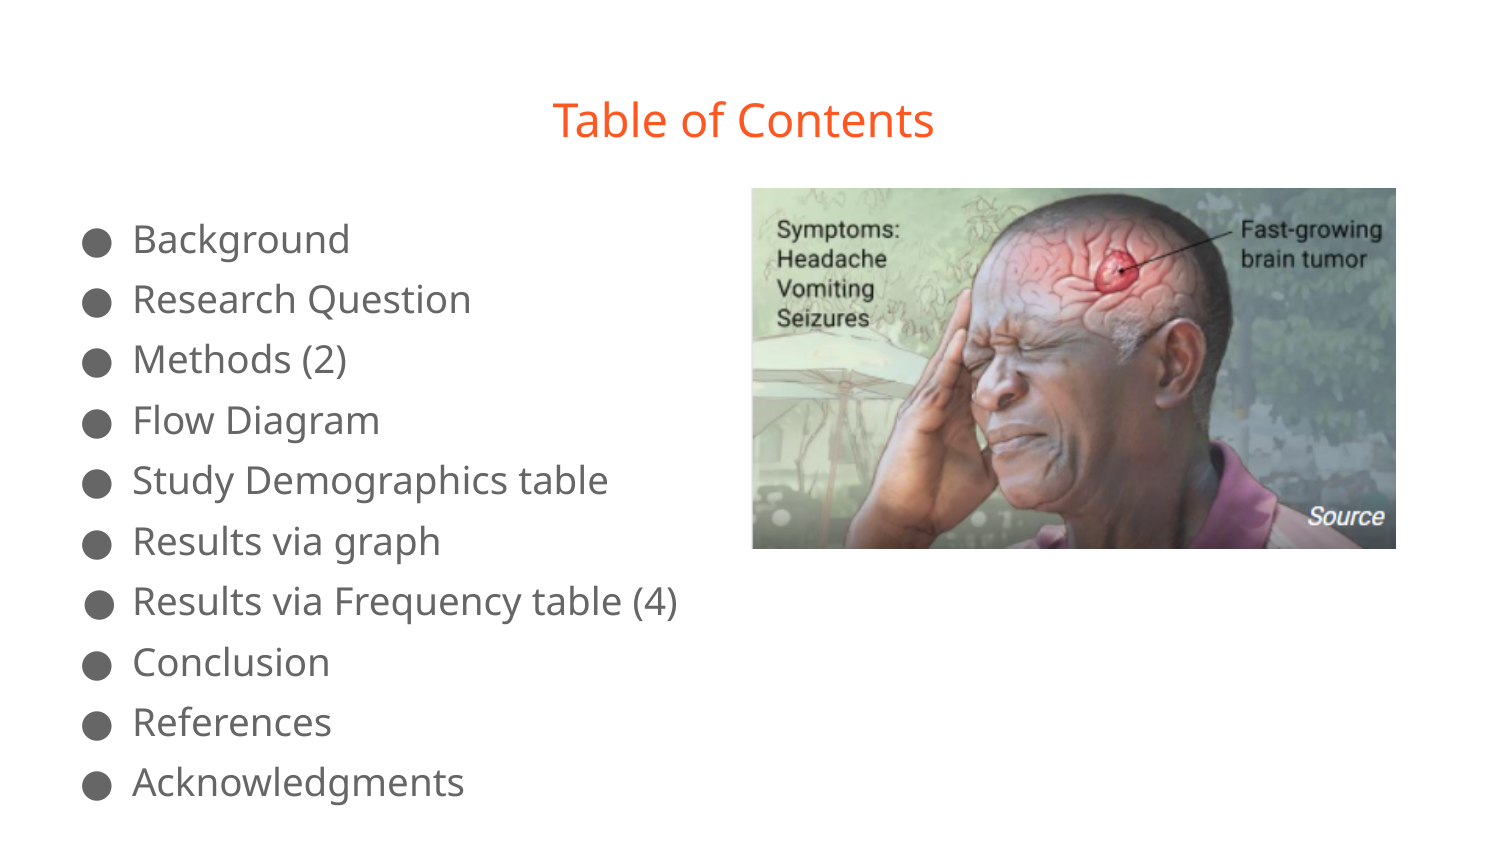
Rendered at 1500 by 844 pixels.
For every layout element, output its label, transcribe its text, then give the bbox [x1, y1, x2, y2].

list Background Research Question Methods (2) Flow Diagram Study Demographics table Results via graph Results via Frequency table (4) Conclusion References Acknowledgments [51, 189, 1449, 828]
picture [749, 188, 1396, 549]
title Table of Contents [51, 72, 1449, 167]
